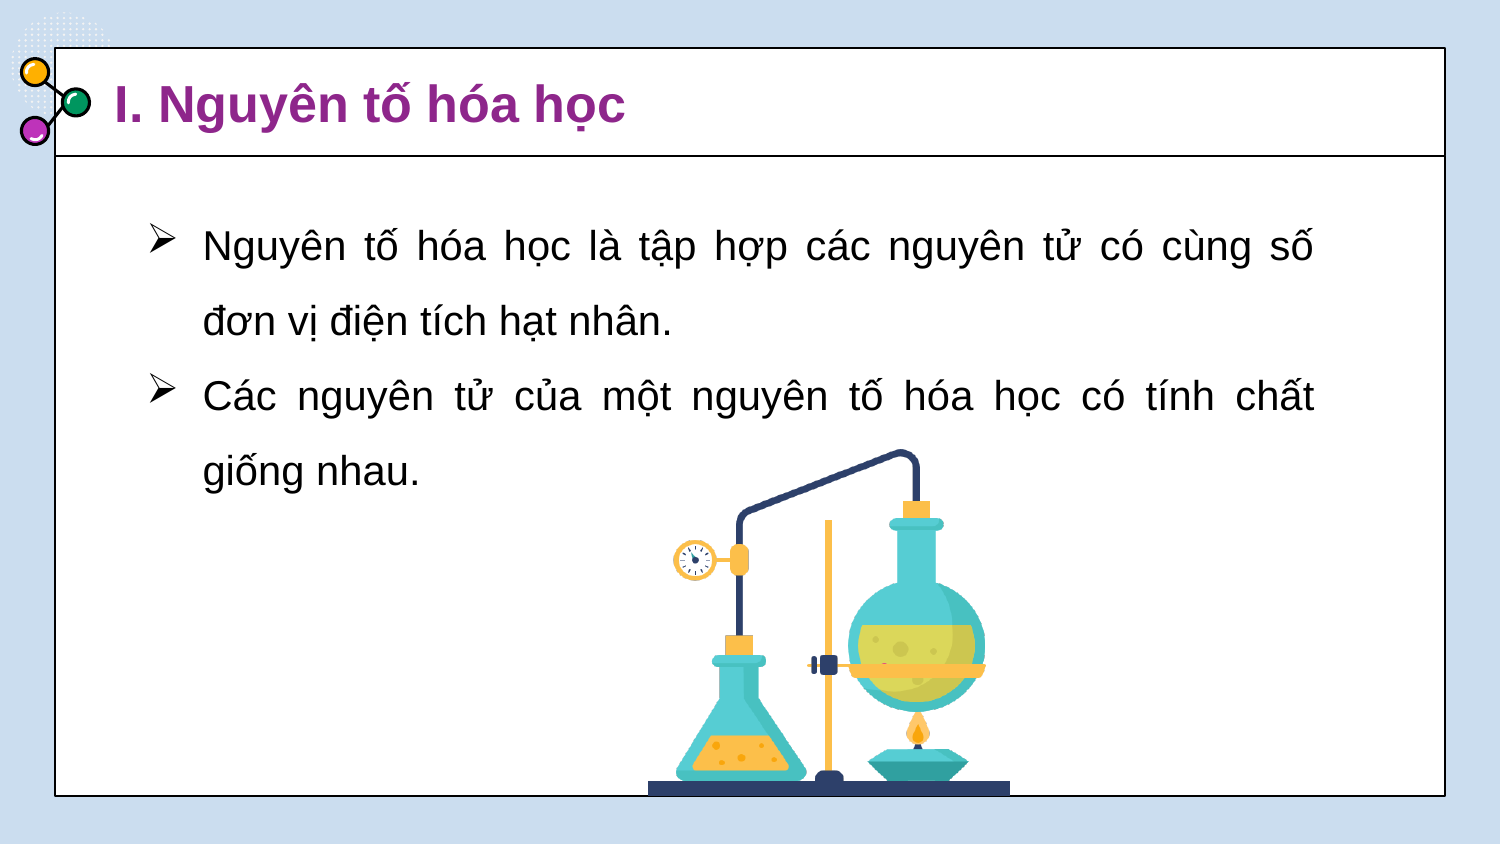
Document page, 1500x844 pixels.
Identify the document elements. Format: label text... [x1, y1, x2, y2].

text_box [16, 58, 95, 149]
title I. Nguyên tố hóa học [54, 47, 1446, 154]
list . [53, 154, 1447, 797]
text_box Nguyên tố hóa học là tập hợp các nguyên tử có cùng số đơn vị điện tích hạt nhân. Các nguyên tử của một nguyên tố hóa học có tính chất giống nhau. [131, 186, 1330, 501]
picture [648, 449, 1010, 797]
